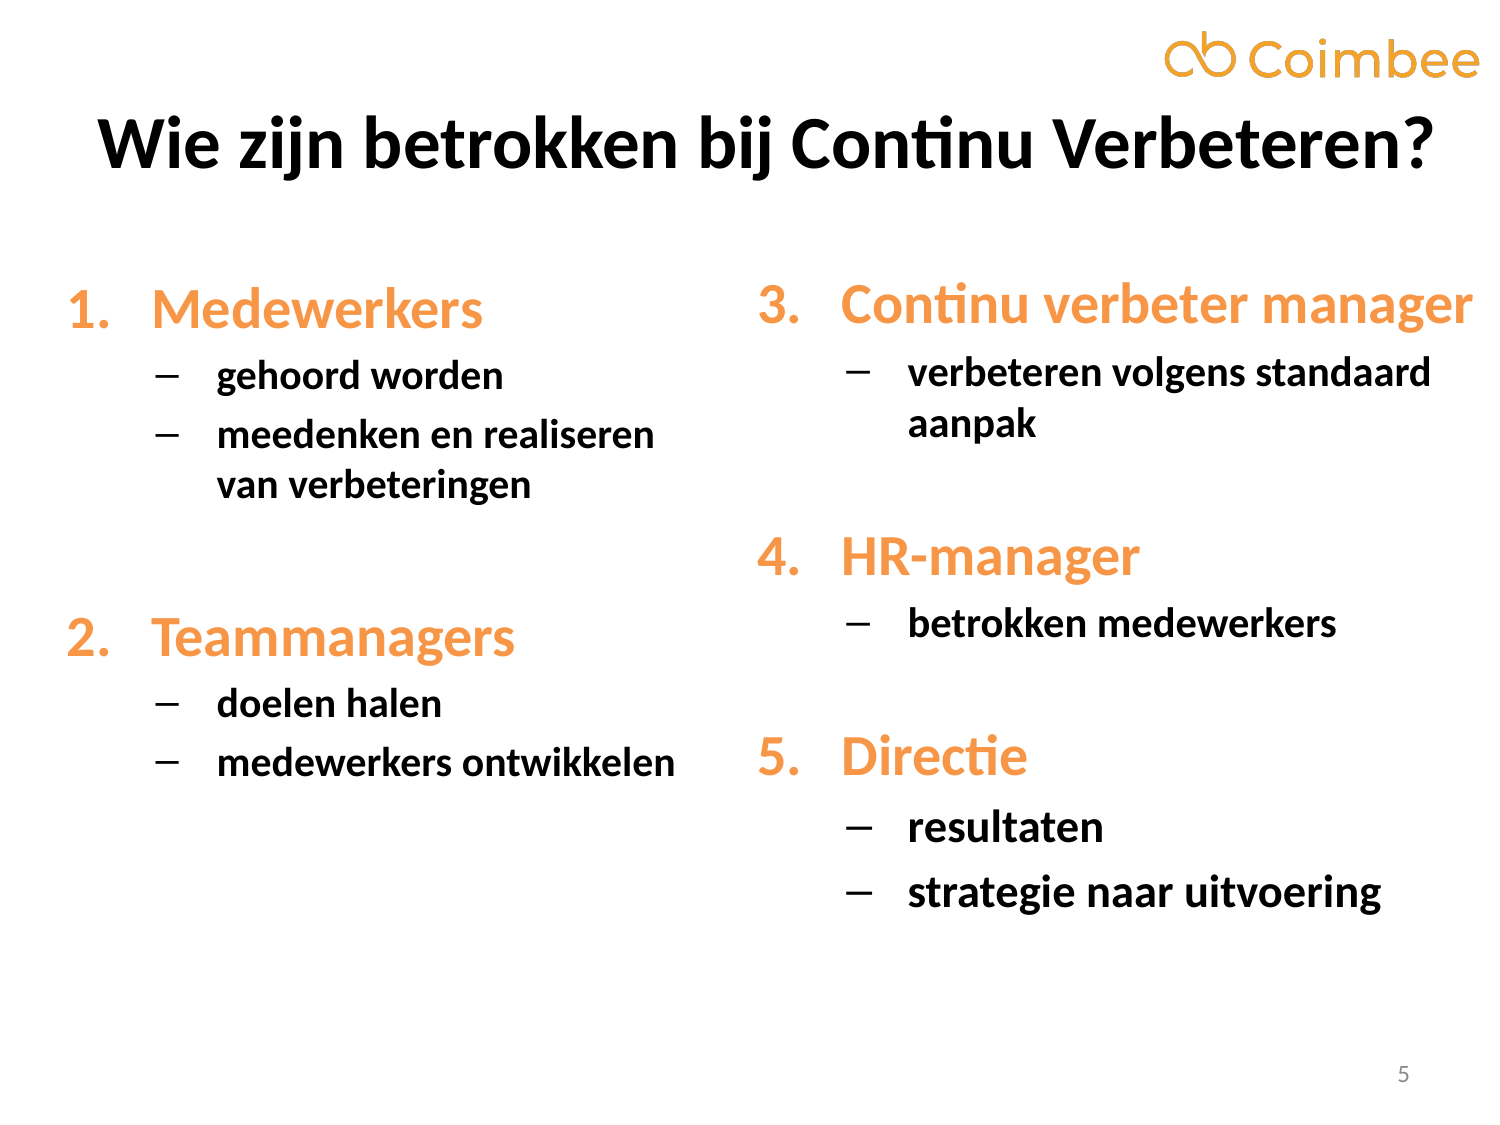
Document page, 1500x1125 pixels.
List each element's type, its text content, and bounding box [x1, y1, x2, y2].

slide_number 5 [1074, 1042, 1425, 1103]
title Wie zijn betrokken bij Continu Verbeteren? [63, 45, 1472, 233]
list Medewerkers gehoord worden meedenken en realiseren van verbeteringen Teammanagers doelen halen medewerkers ontwikkelen [51, 262, 726, 1005]
picture [1163, 7, 1485, 83]
text_box Continu verbeter manager verbeteren volgens standaard aanpak HR-manager betrokken medewerkers Directie resultaten strategie naar uitvoering [742, 199, 1492, 943]
